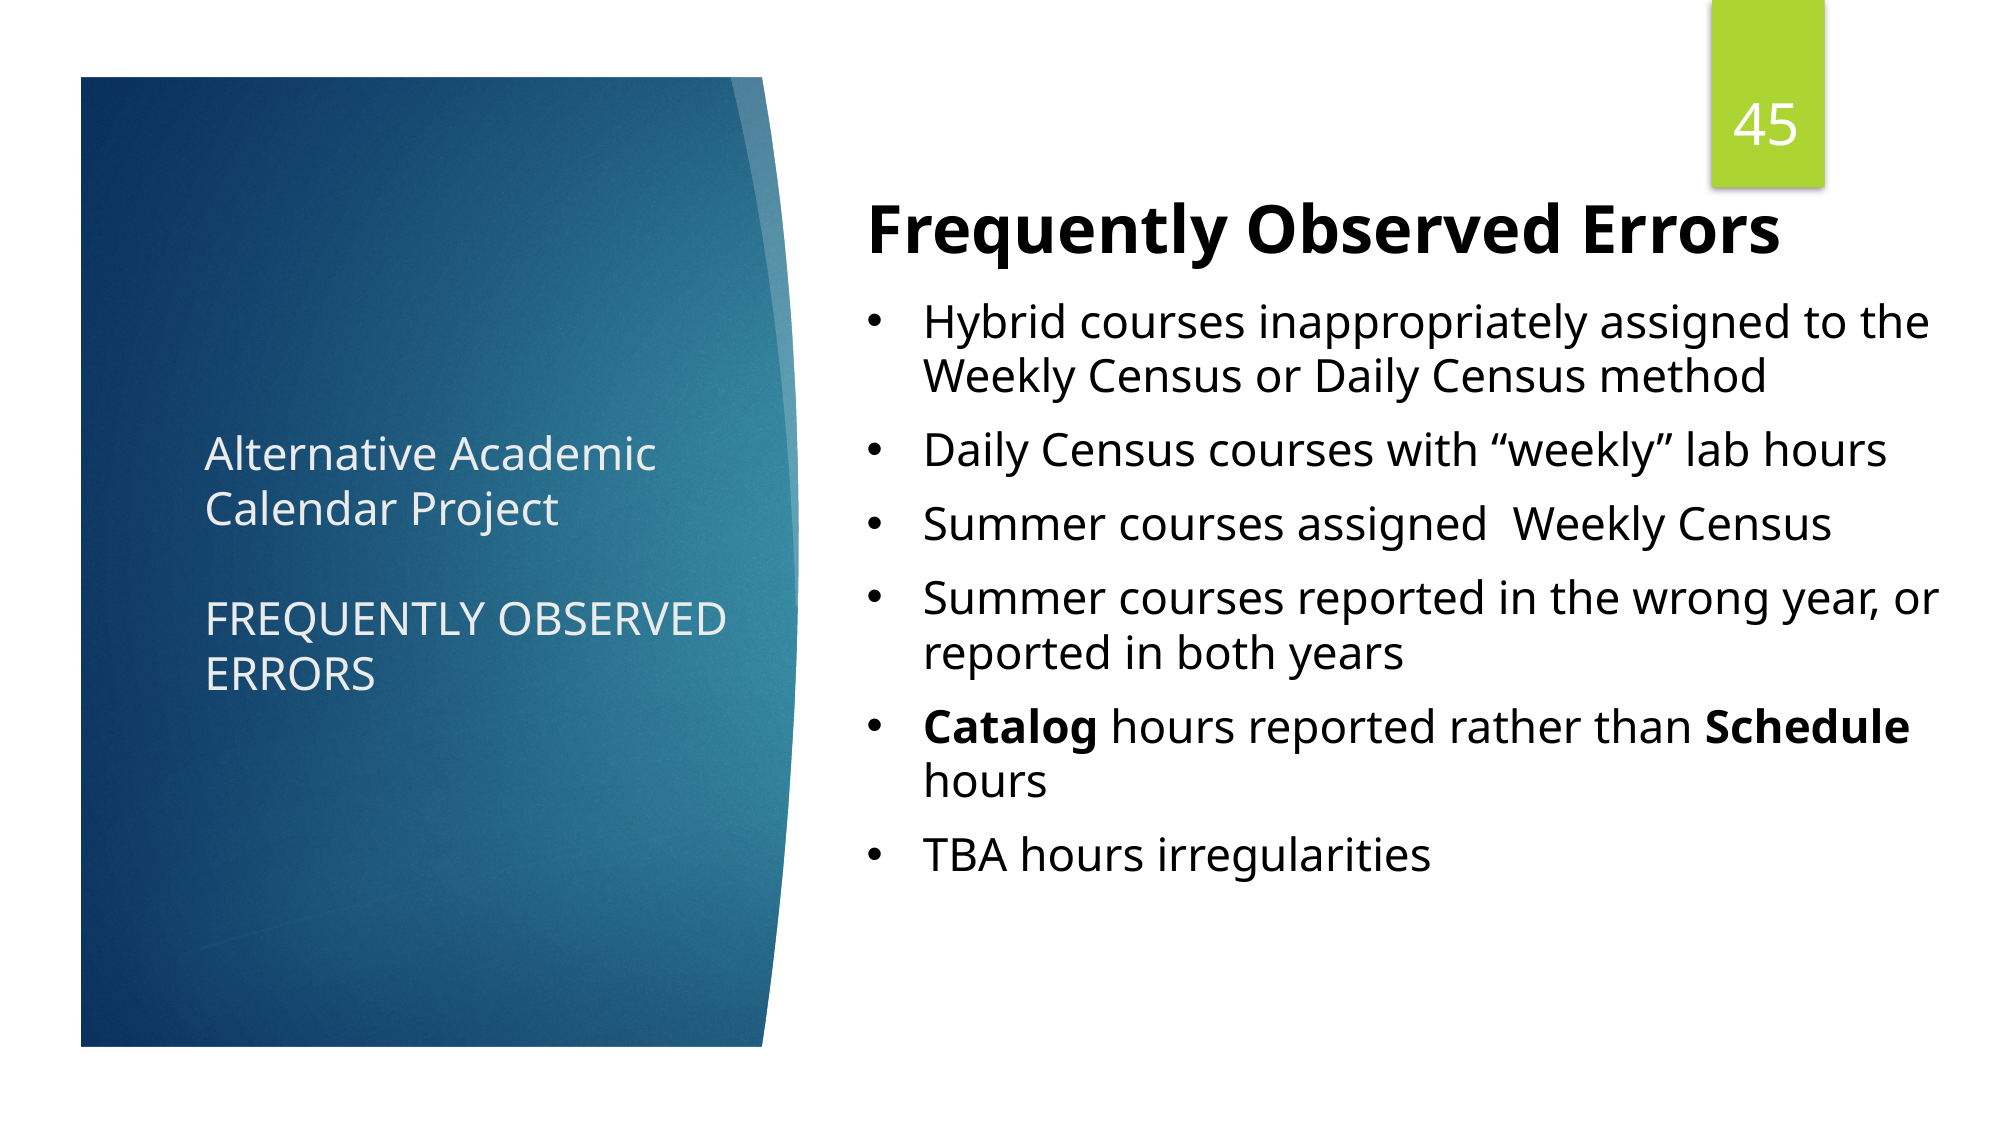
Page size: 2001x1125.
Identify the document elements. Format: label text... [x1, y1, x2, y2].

slide_number 45 [1698, 48, 1836, 175]
picture [1453, 393, 1607, 547]
text_box Frequently Observed Errors Hybrid courses inappropriately assigned to the Weekly Census or Daily Census method Daily Census courses with “weekly” lab hours Summer courses assigned Weekly Census Summer courses reported in the wrong year, or reported in both years Catalog hours reported rather than Schedule hours TBA hours irregularities [851, 179, 1959, 1002]
picture [1058, 393, 1212, 547]
title Alternative Academic Calendar Project FREQUENTLY OBSERVED ERRORS [189, 375, 754, 750]
